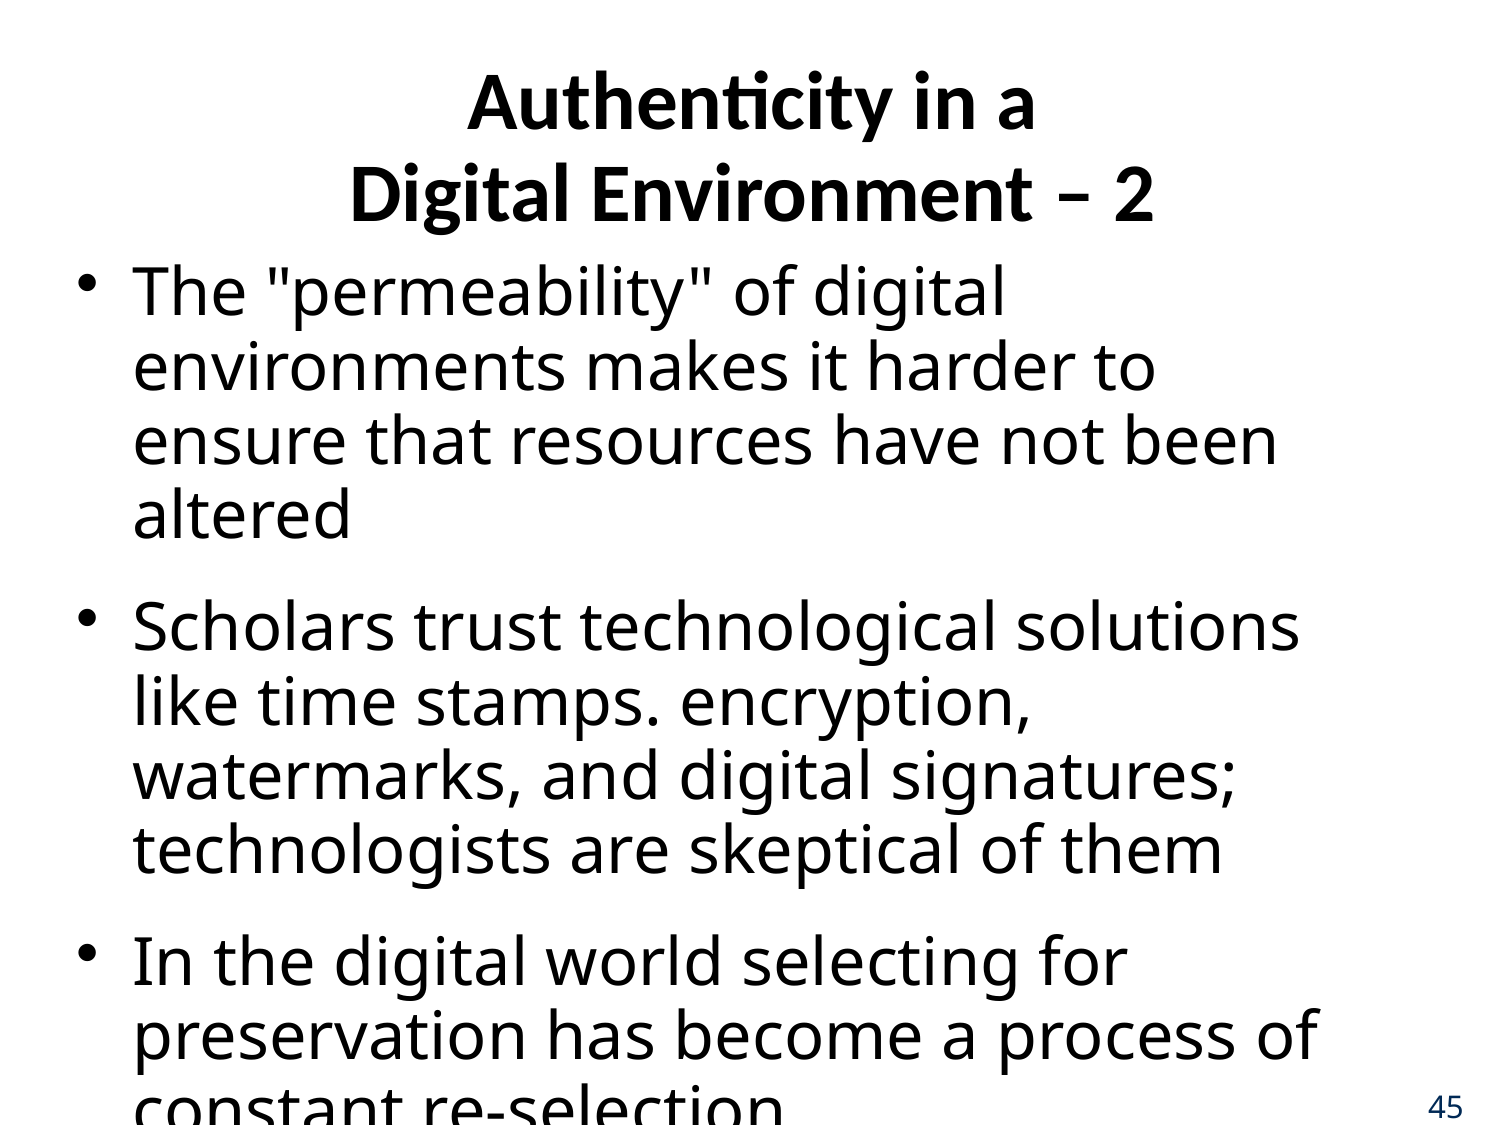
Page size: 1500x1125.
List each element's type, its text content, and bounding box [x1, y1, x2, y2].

text_box The "permeability" of digital environments makes it harder to ensure that resources have not been altered Scholars trust technological solutions like time stamps. encryption, watermarks, and digital signatures; technologists are skeptical of them In the digital world selecting for preservation has become a process of constant re-selection [65, 251, 1384, 1125]
title Authenticity in a Digital Environment – 2 [62, 50, 1462, 246]
text_box 45 [1438, 1081, 1454, 1119]
